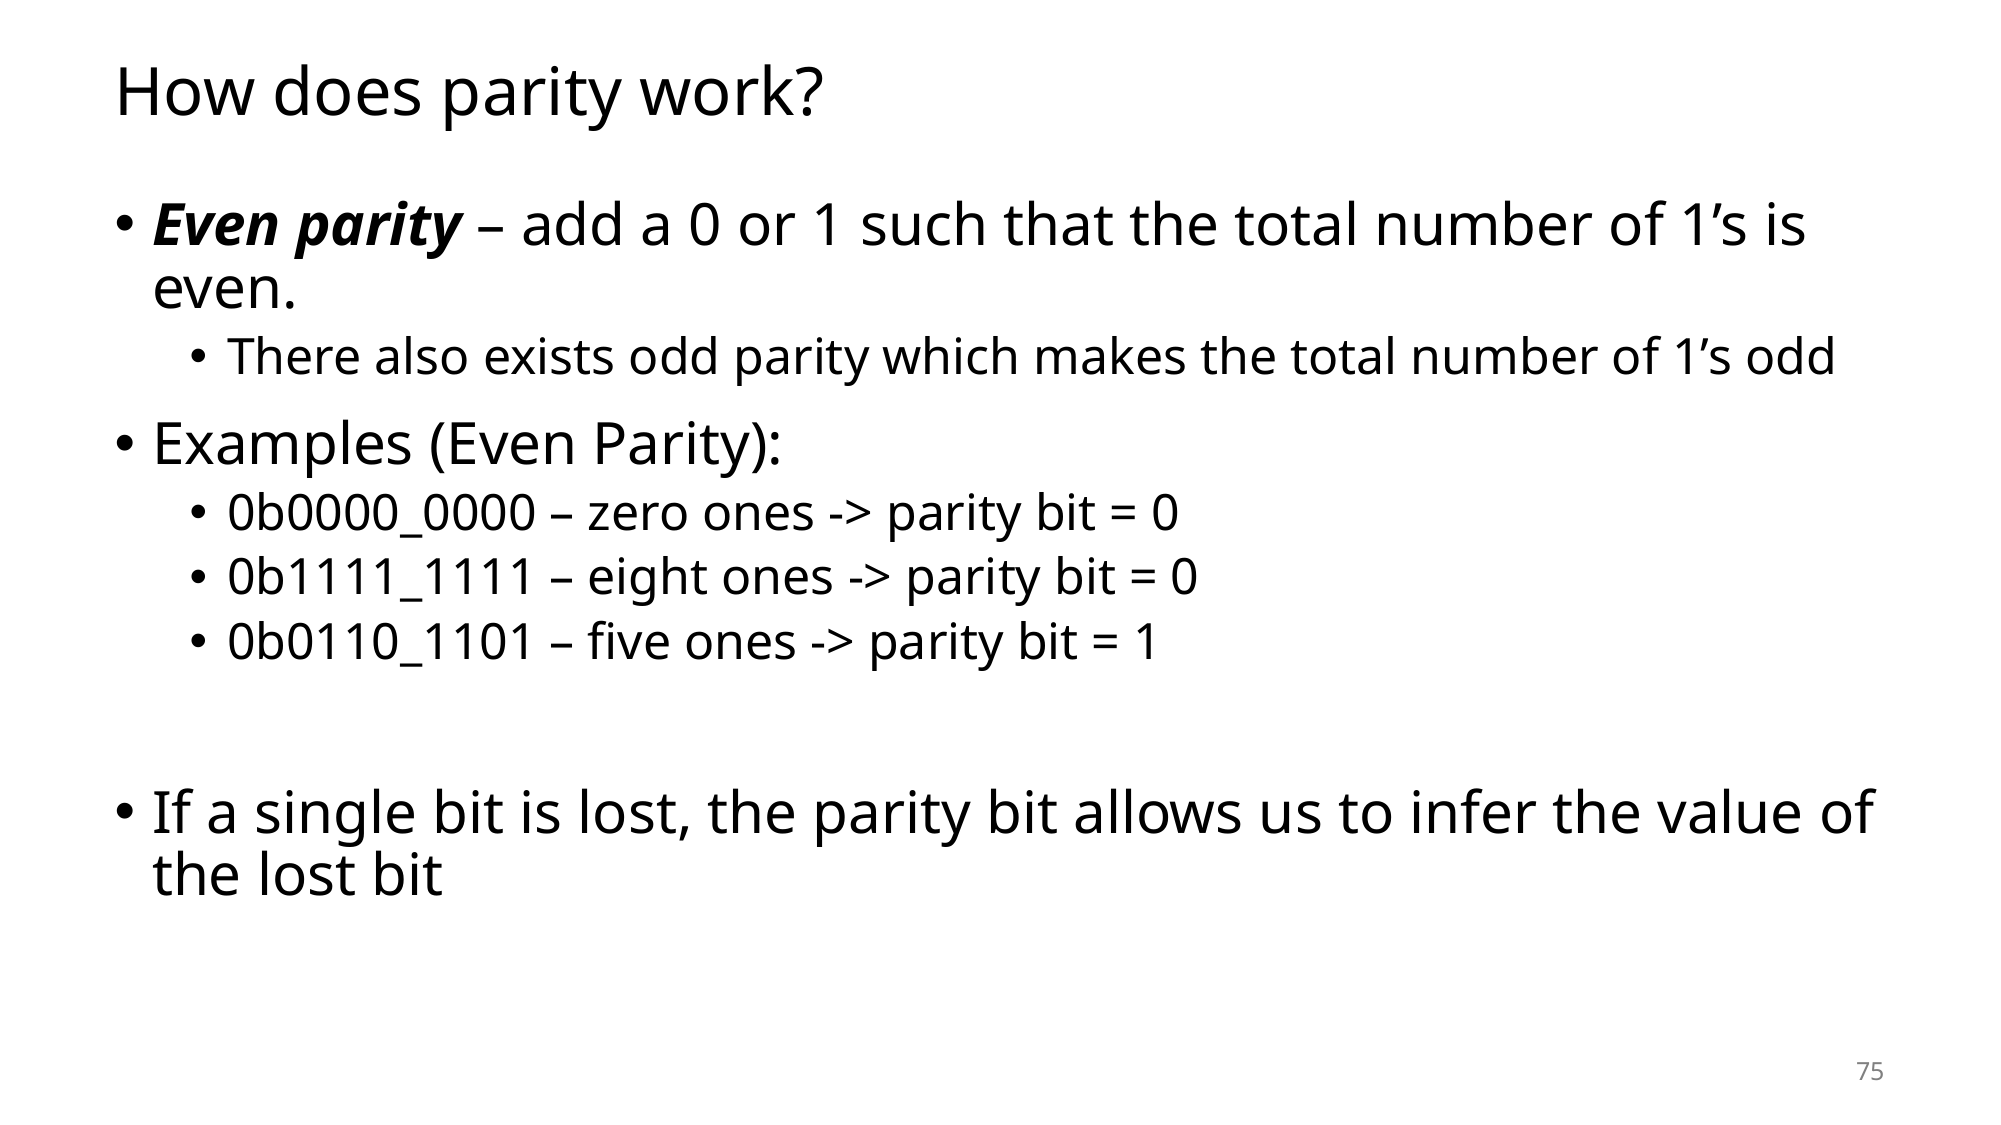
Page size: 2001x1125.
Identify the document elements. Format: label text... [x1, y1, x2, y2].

slide_number 75 [1749, 1042, 1900, 1103]
list Even parity – add a 0 or 1 such that the total number of 1’s is even. There also exists odd parity which makes the total number of 1’s odd Examples (Even Parity): 0b0000_0000 – zero ones -> parity bit = 0 0b1111_1111 – eight ones -> parity bit = 0 0b0110_1101 – five ones -> parity bit = 1 If a single bit is lost, the parity bit allows us to infer the value of the lost bit [99, 187, 1900, 1013]
title How does parity work? [99, 37, 1900, 150]
